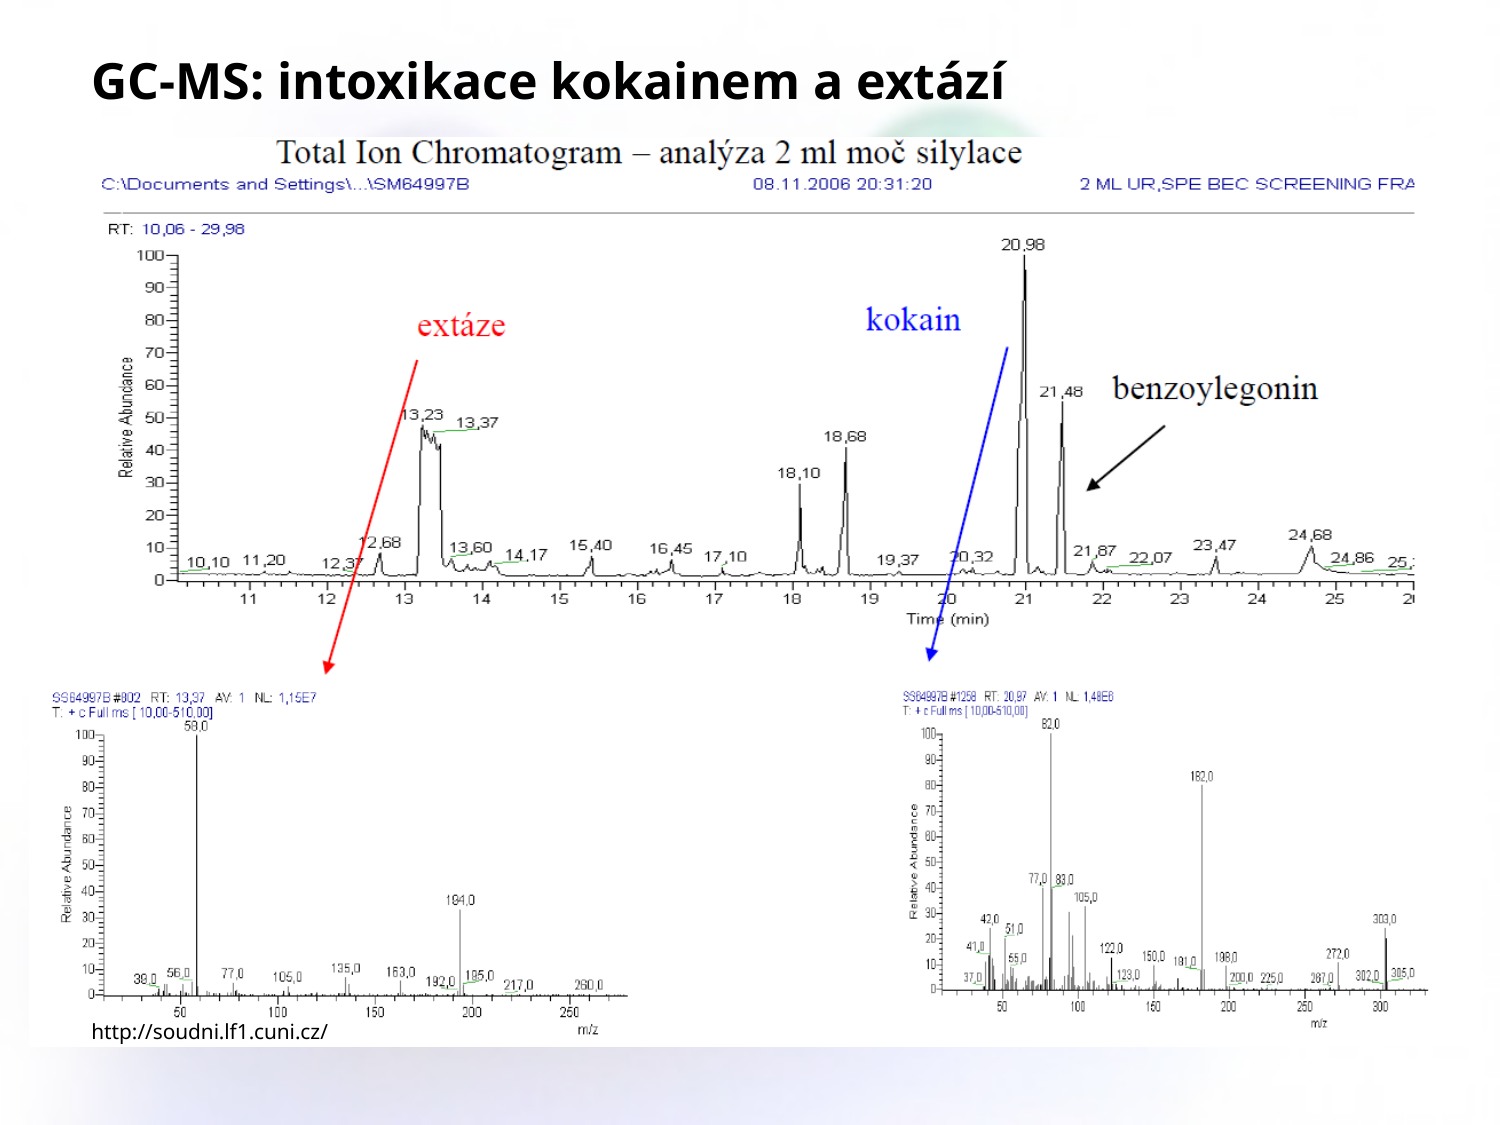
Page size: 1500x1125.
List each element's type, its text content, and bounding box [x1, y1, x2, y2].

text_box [29, 136, 1482, 1052]
text_box GC-MS: intoxikace kokainem a extází [76, 42, 1353, 118]
